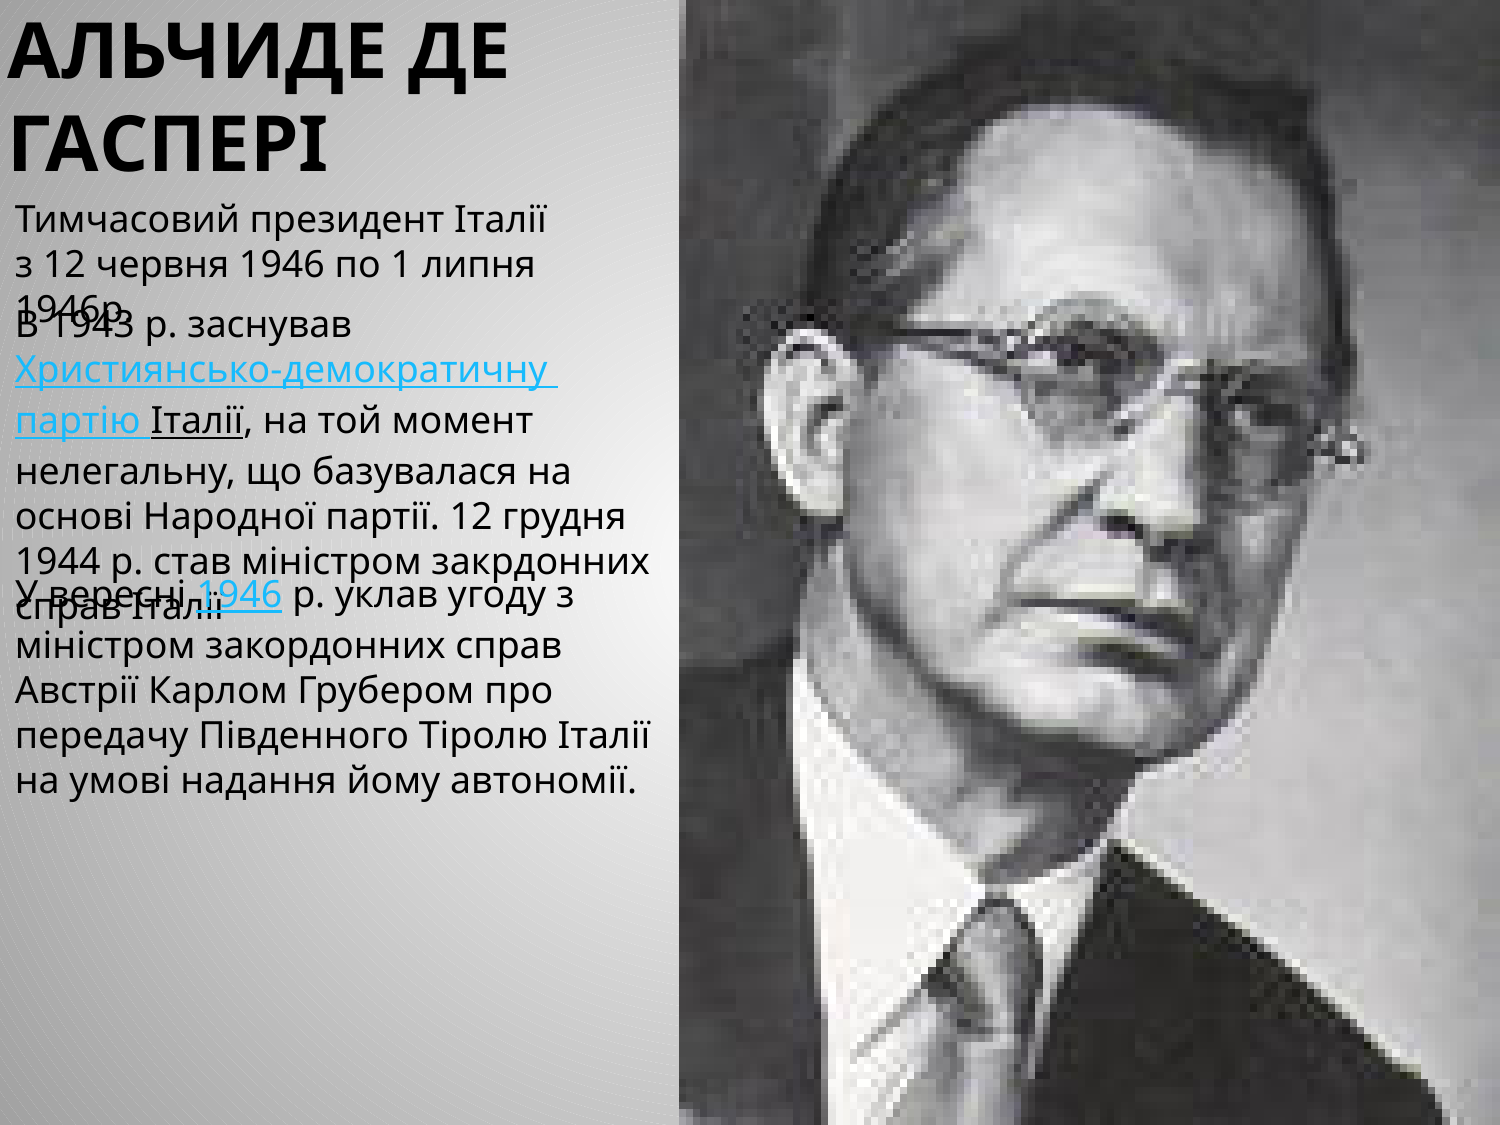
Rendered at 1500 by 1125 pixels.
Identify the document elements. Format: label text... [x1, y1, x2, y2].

text_box Тимчасовий президент Італії з 12 червня 1946 по 1 липня 1946р. [0, 187, 673, 292]
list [679, 0, 1500, 1125]
title Альчиде де Гаспері [0, 0, 675, 187]
text_box В 1943 р. заснував Християнсько-демократичну партію Італії, на той момент нелегальну, що базувалася на основі Народної партії. 12 грудня 1944 р. став міністром закрдонних справ Італії [0, 292, 673, 562]
text_box У вересні 1946 р. уклав угоду з міністром закордонних справ Австрії Карлом Грубером про передачу Південного Тіролю Італії на умові надання йому автономії. [0, 562, 673, 809]
